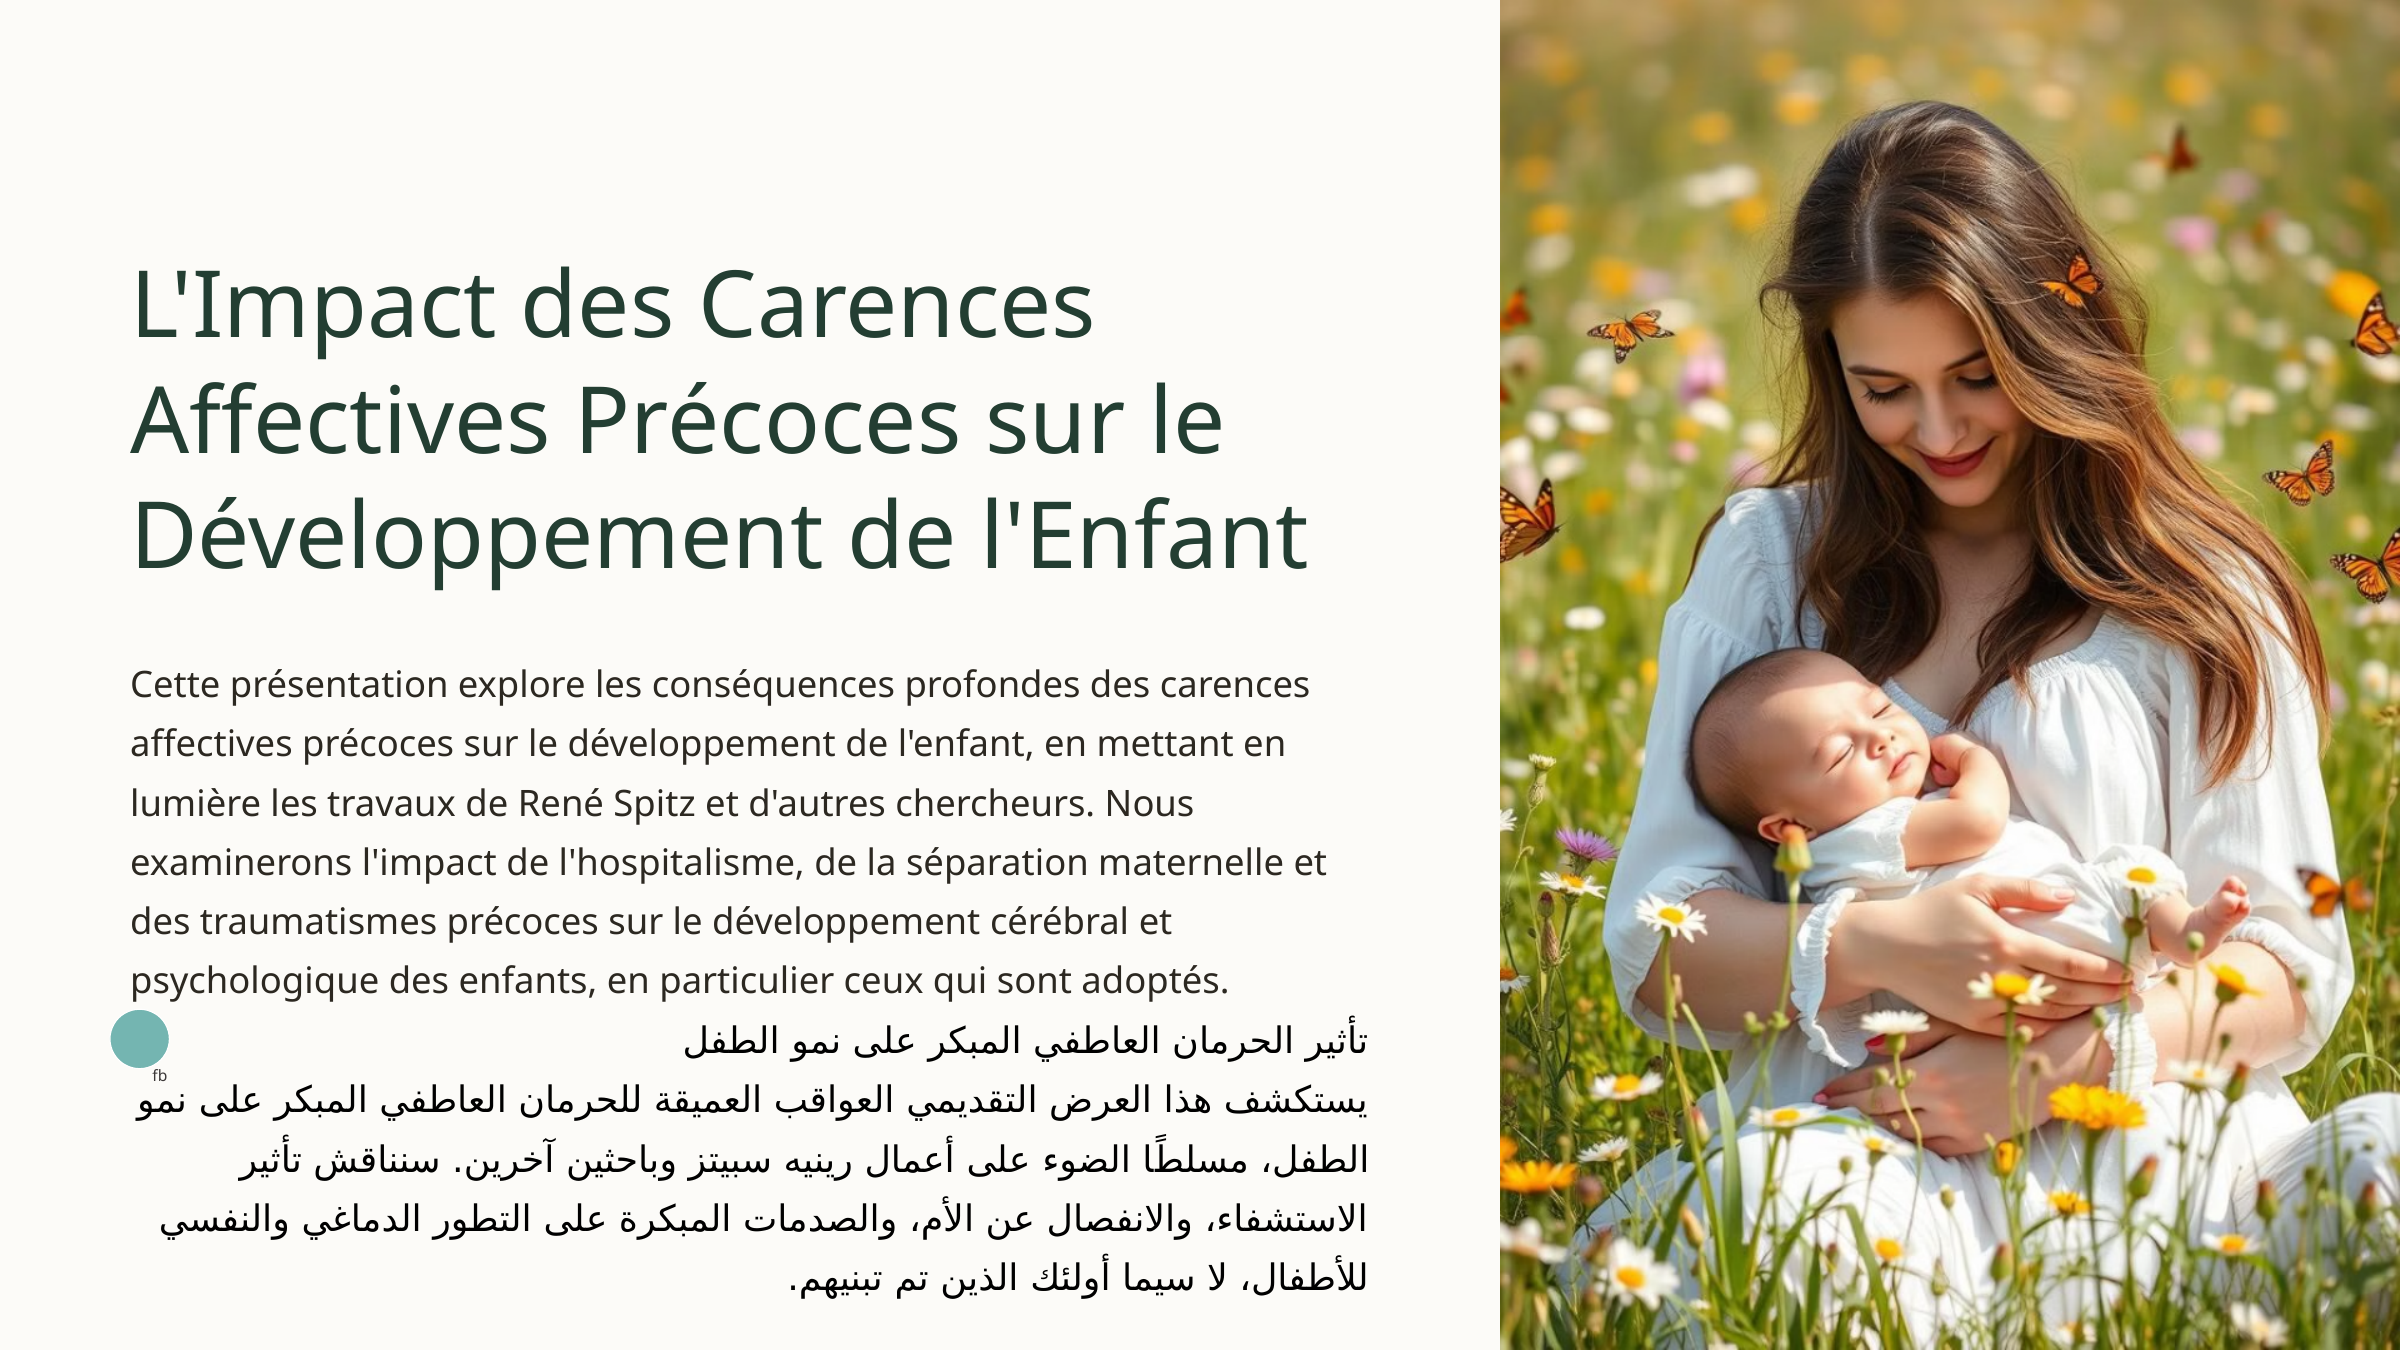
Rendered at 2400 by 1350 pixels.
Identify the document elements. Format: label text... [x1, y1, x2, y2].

text_box Cette présentation explore les conséquences profondes des carences affectives précoces sur le développement de l'enfant, en mettant en lumière les travaux de René Spitz et d'autres chercheurs. Nous examinerons l'impact de l'hospitalisme, de la séparation maternelle et des traumatismes précoces sur le développement cérébral et psychologique des enfants, en particulier ceux qui sont adoptés. تأثير الحرمان العاطفي المبكر على نمو الطفل يستكشف هذا العرض التقديمي العواقب العميقة للحرمان العاطفي المبكر على نمو الطفل، مسلطًا الضوء على أعمال رينيه سبيتز وباحثين آخرين. سنناقش تأثير الاستشفاء، والانفصال عن الأم، والصدمات المبكرة على التطور الدماغي والنفسي للأطفال، لا سيما أولئك الذين تم تبنيهم. [130, 645, 1370, 1003]
text_box [109, 1009, 170, 1069]
picture [1499, 0, 2400, 1350]
text_box fb [150, 1068, 170, 1085]
text_box L'Impact des Carences Affectives Précoces sur le Développement de l'Enfant [130, 240, 1370, 590]
